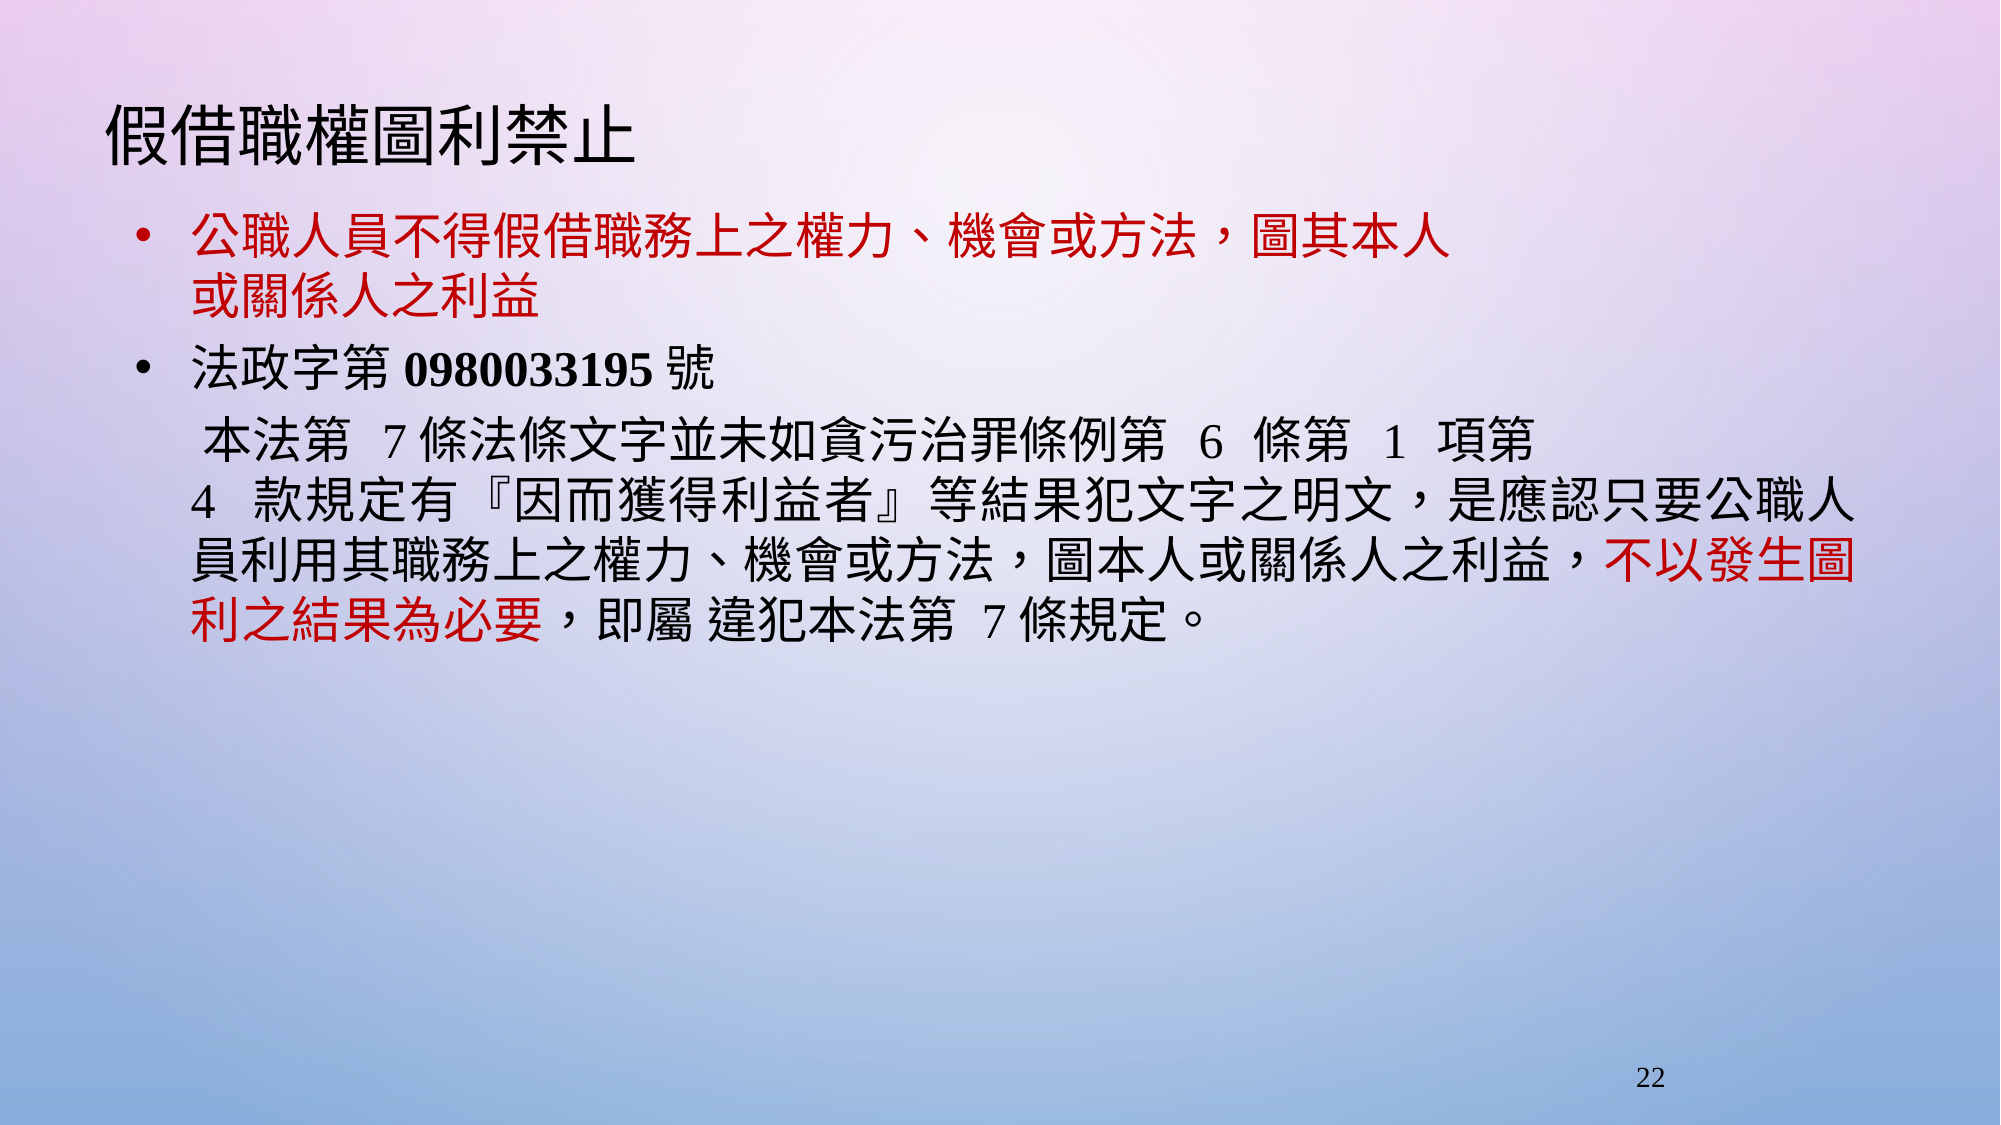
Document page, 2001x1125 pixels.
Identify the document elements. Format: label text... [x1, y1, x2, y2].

title 假借職權圖利禁止 [101, 43, 639, 234]
text_box 公職人員不得假借職務上之權力、機會或方法，圖其本人 或關係人之利益 法政字第0980033195號 本法第 7條法條文字並未如貪污治罪條例第 6 條第 1 項第 4 款規定有『因而獲得利益者』等結果犯文字之明文，是應認只要公職人員利用其職務上之權力、機會或方法，圖本人或關係人之利益，不以發生圖利之結果為必要，即屬 違犯本法第 7條規定。 [132, 202, 1858, 649]
text_box 22 [1634, 1056, 1668, 1094]
text_box 公職人員、其配偶 或共同生活之家屬、 其二親等以內親屬 擔任負責人、董事、 獨立董事、監察人、 經理人或相類似職 務之營利事業、非 營利之法人及非法 人團體 [0, 0, 2000, 615]
